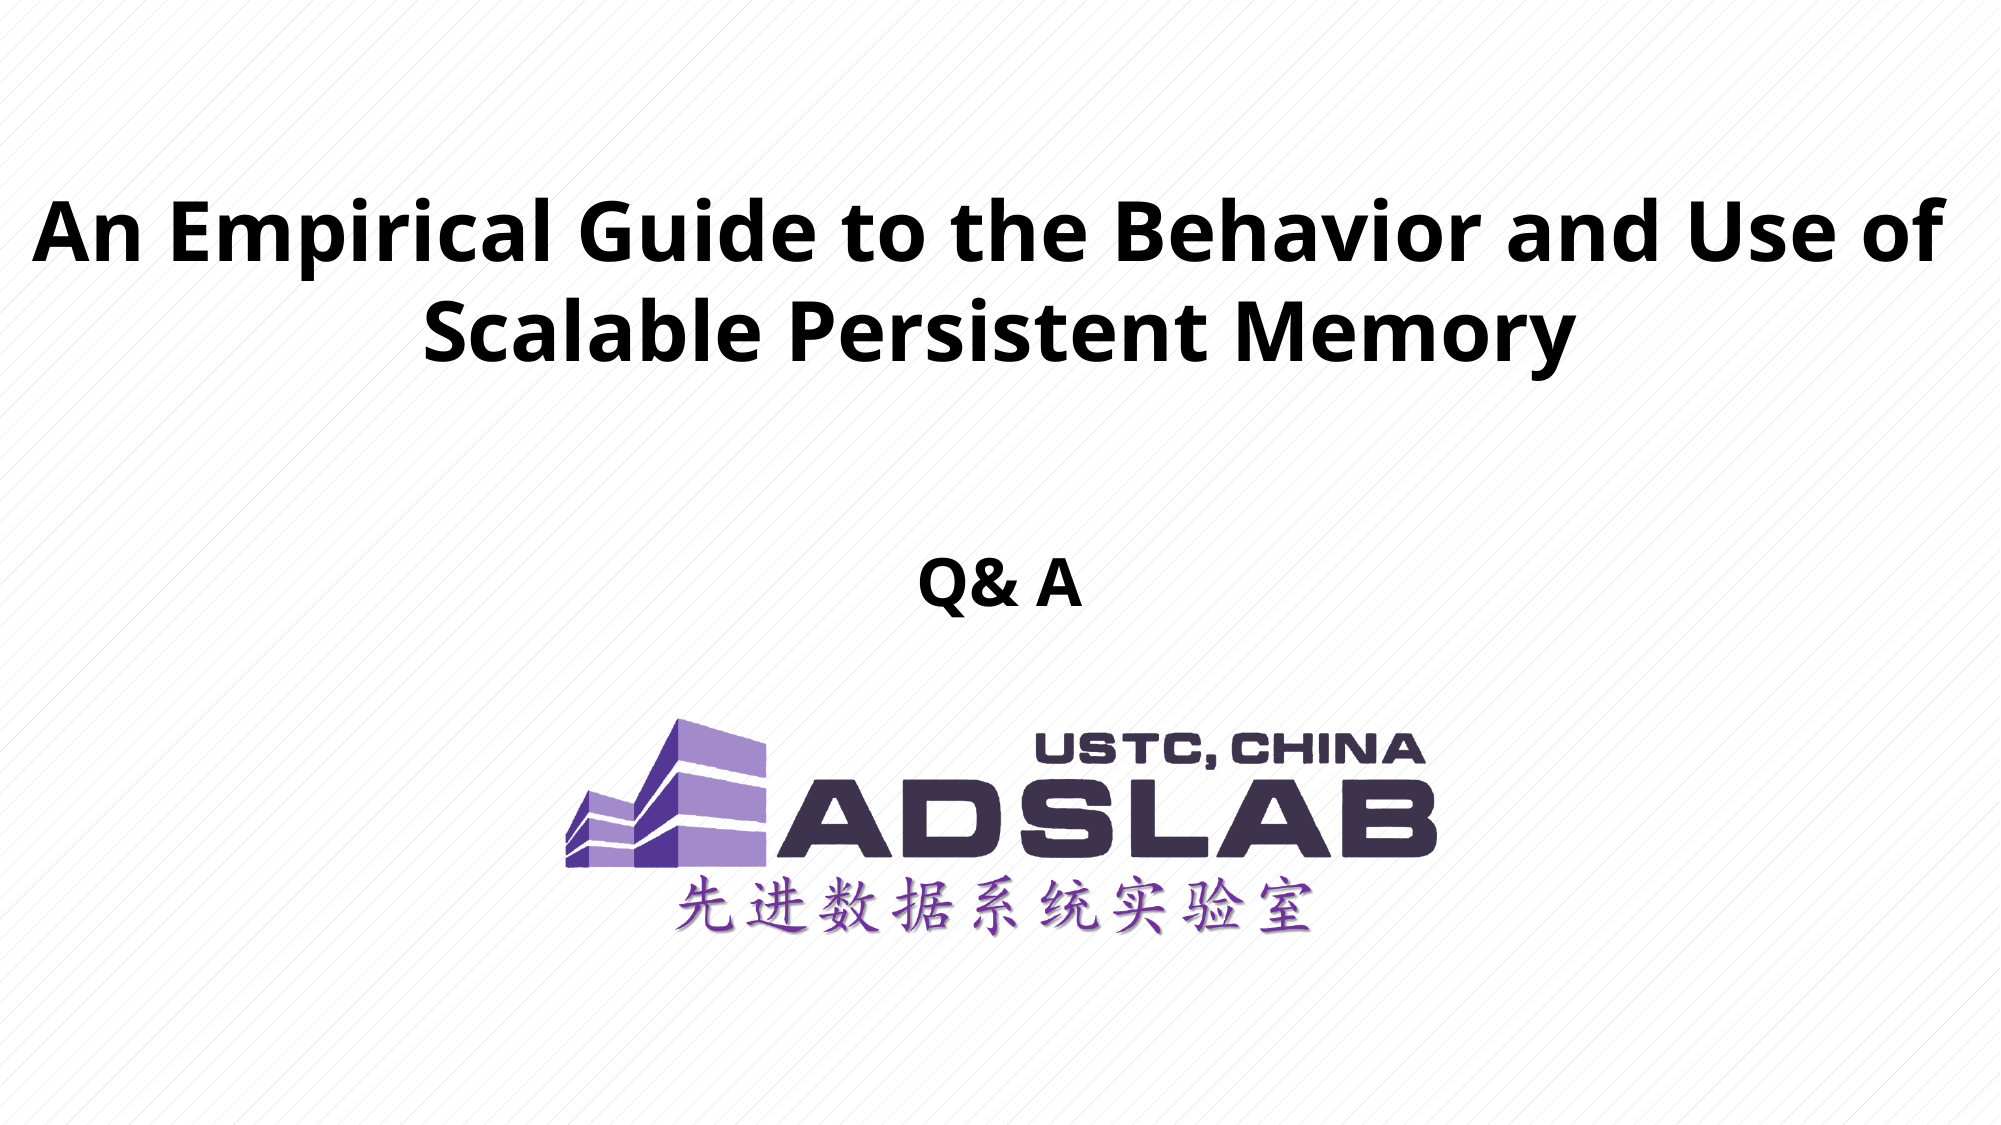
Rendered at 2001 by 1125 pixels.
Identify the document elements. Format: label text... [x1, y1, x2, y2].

text_box Q& A [901, 532, 1099, 628]
text_box An Empirical Guide to the Behavior and Use of Scalable Persistent Memory [18, 170, 1982, 385]
picture [553, 713, 1447, 985]
